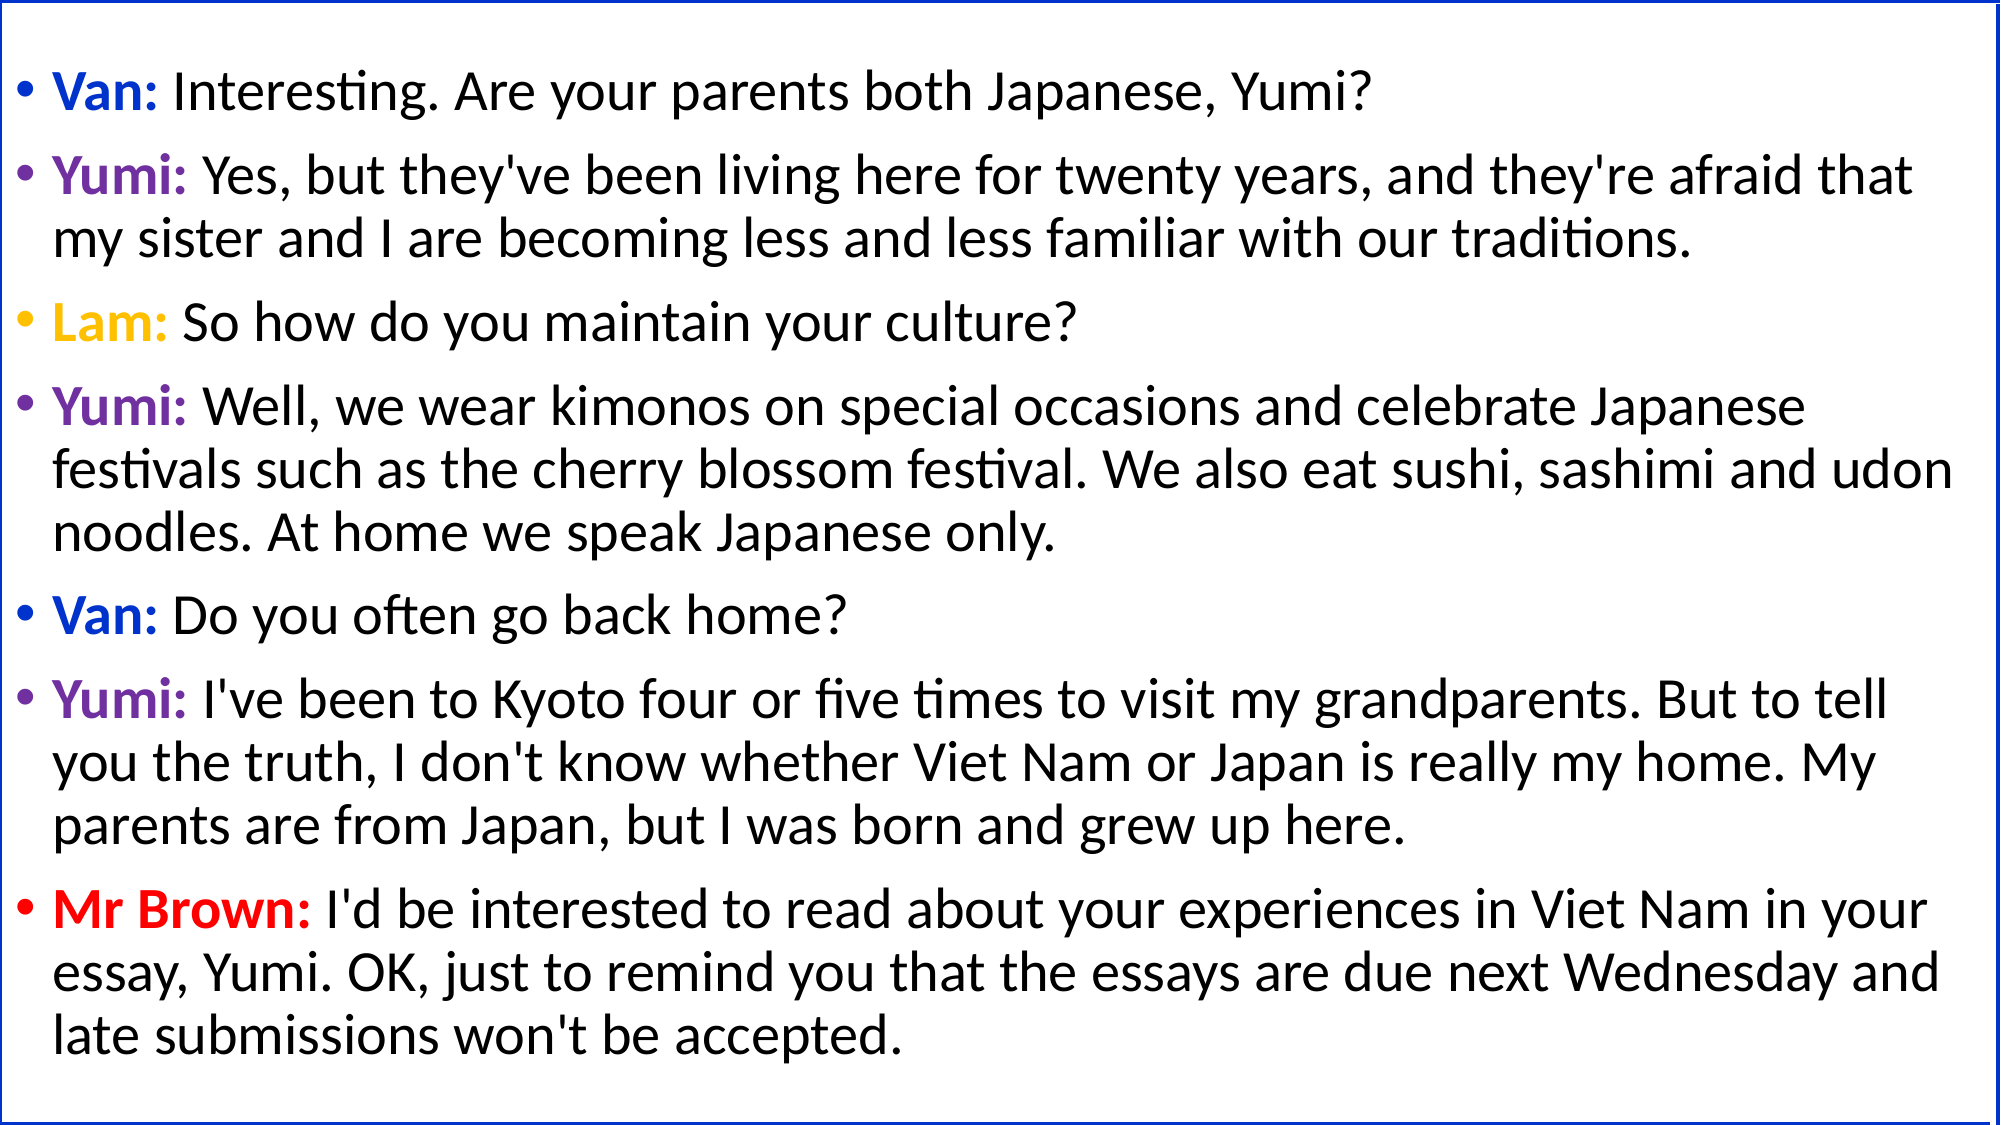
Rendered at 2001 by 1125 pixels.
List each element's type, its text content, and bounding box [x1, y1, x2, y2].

list Van: Interesting. Are your parents both Japanese, Yumi? Yumi: Yes, but they've been living here for twenty years, and they're afraid that my sister and I are becoming less and less familiar with our traditions. Lam: So how do you maintain your culture? Yumi: Well, we wear kimonos on special occasions and celebrate Japanese festivals such as the cherry blossom festival. We also eat sushi, sashimi and udon noodles. At home we speak Japanese only. Van: Do you often go back home? Yumi: I've been to Kyoto four or five times to visit my grandparents. But to tell you the truth, I don't know whether Viet Nam or Japan is really my home. My parents are from Japan, but I was born and grew up here. Mr Brown: I'd be interested to read about your experiences in Viet Nam in your essay, Yumi. OK, just to remind you that the essays are due next Wednesday and late submissions won't be accepted. [2, 52, 1996, 1125]
